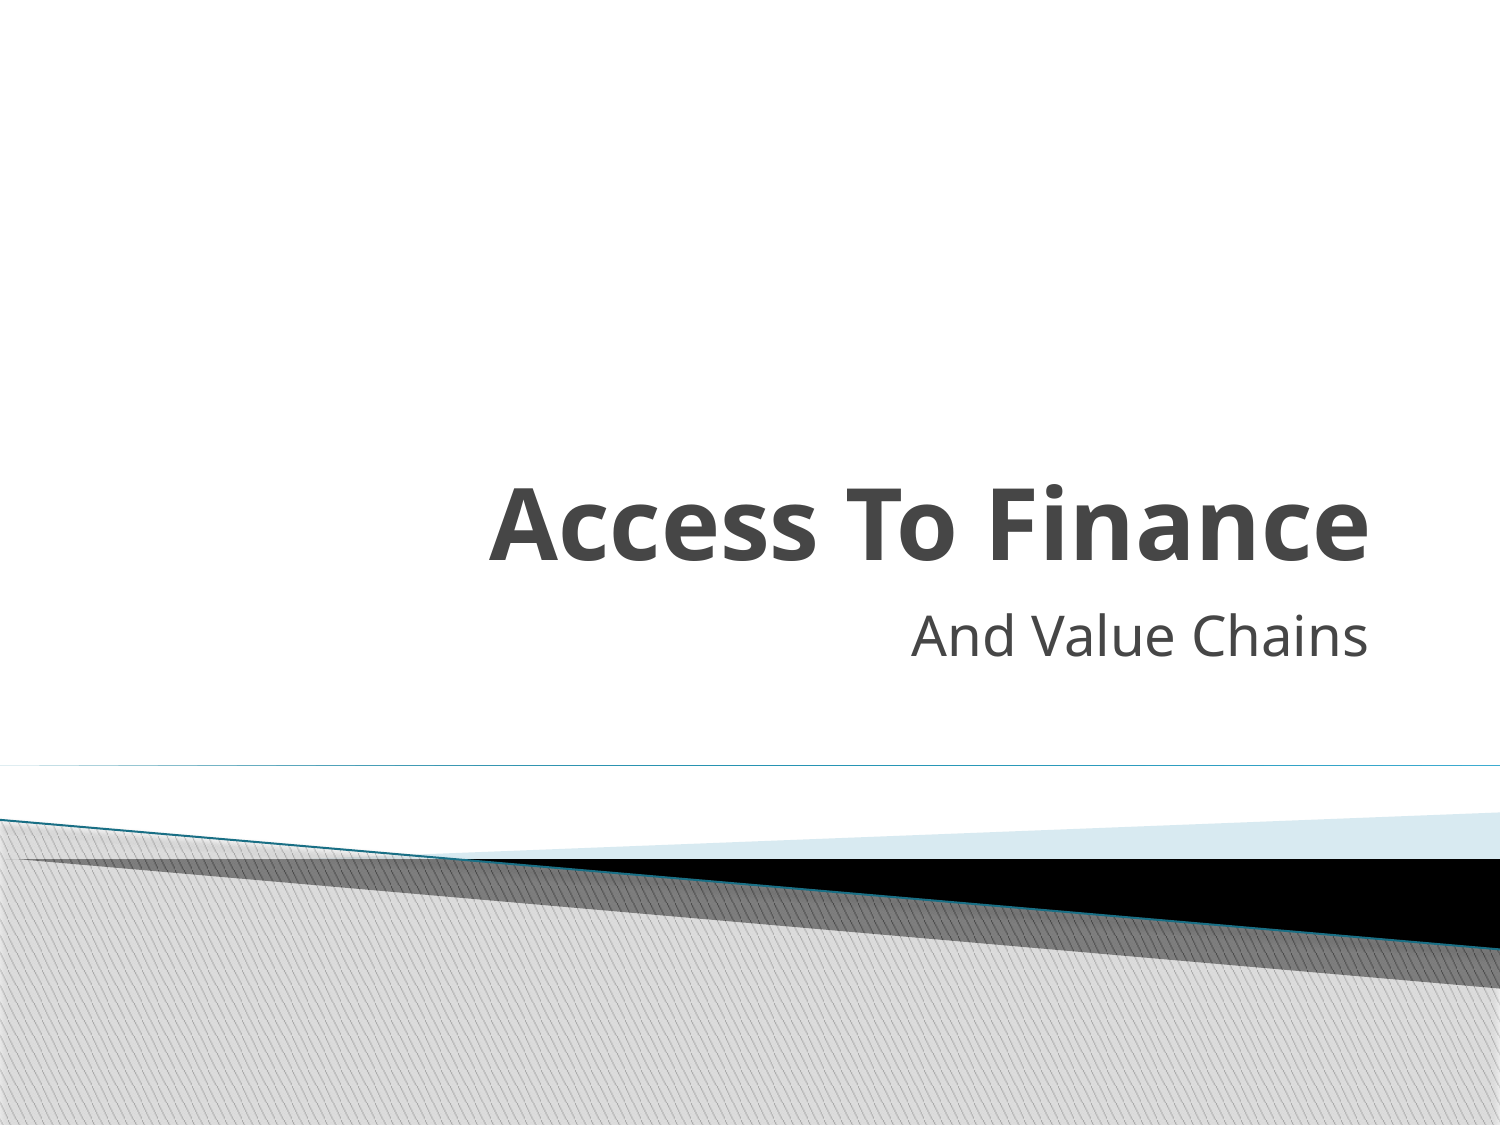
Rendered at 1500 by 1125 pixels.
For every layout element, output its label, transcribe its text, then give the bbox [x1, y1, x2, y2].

picture [5, 859, 1500, 989]
title Access To Finance [112, 287, 1388, 588]
subtitle And Value Chains [112, 592, 1388, 790]
